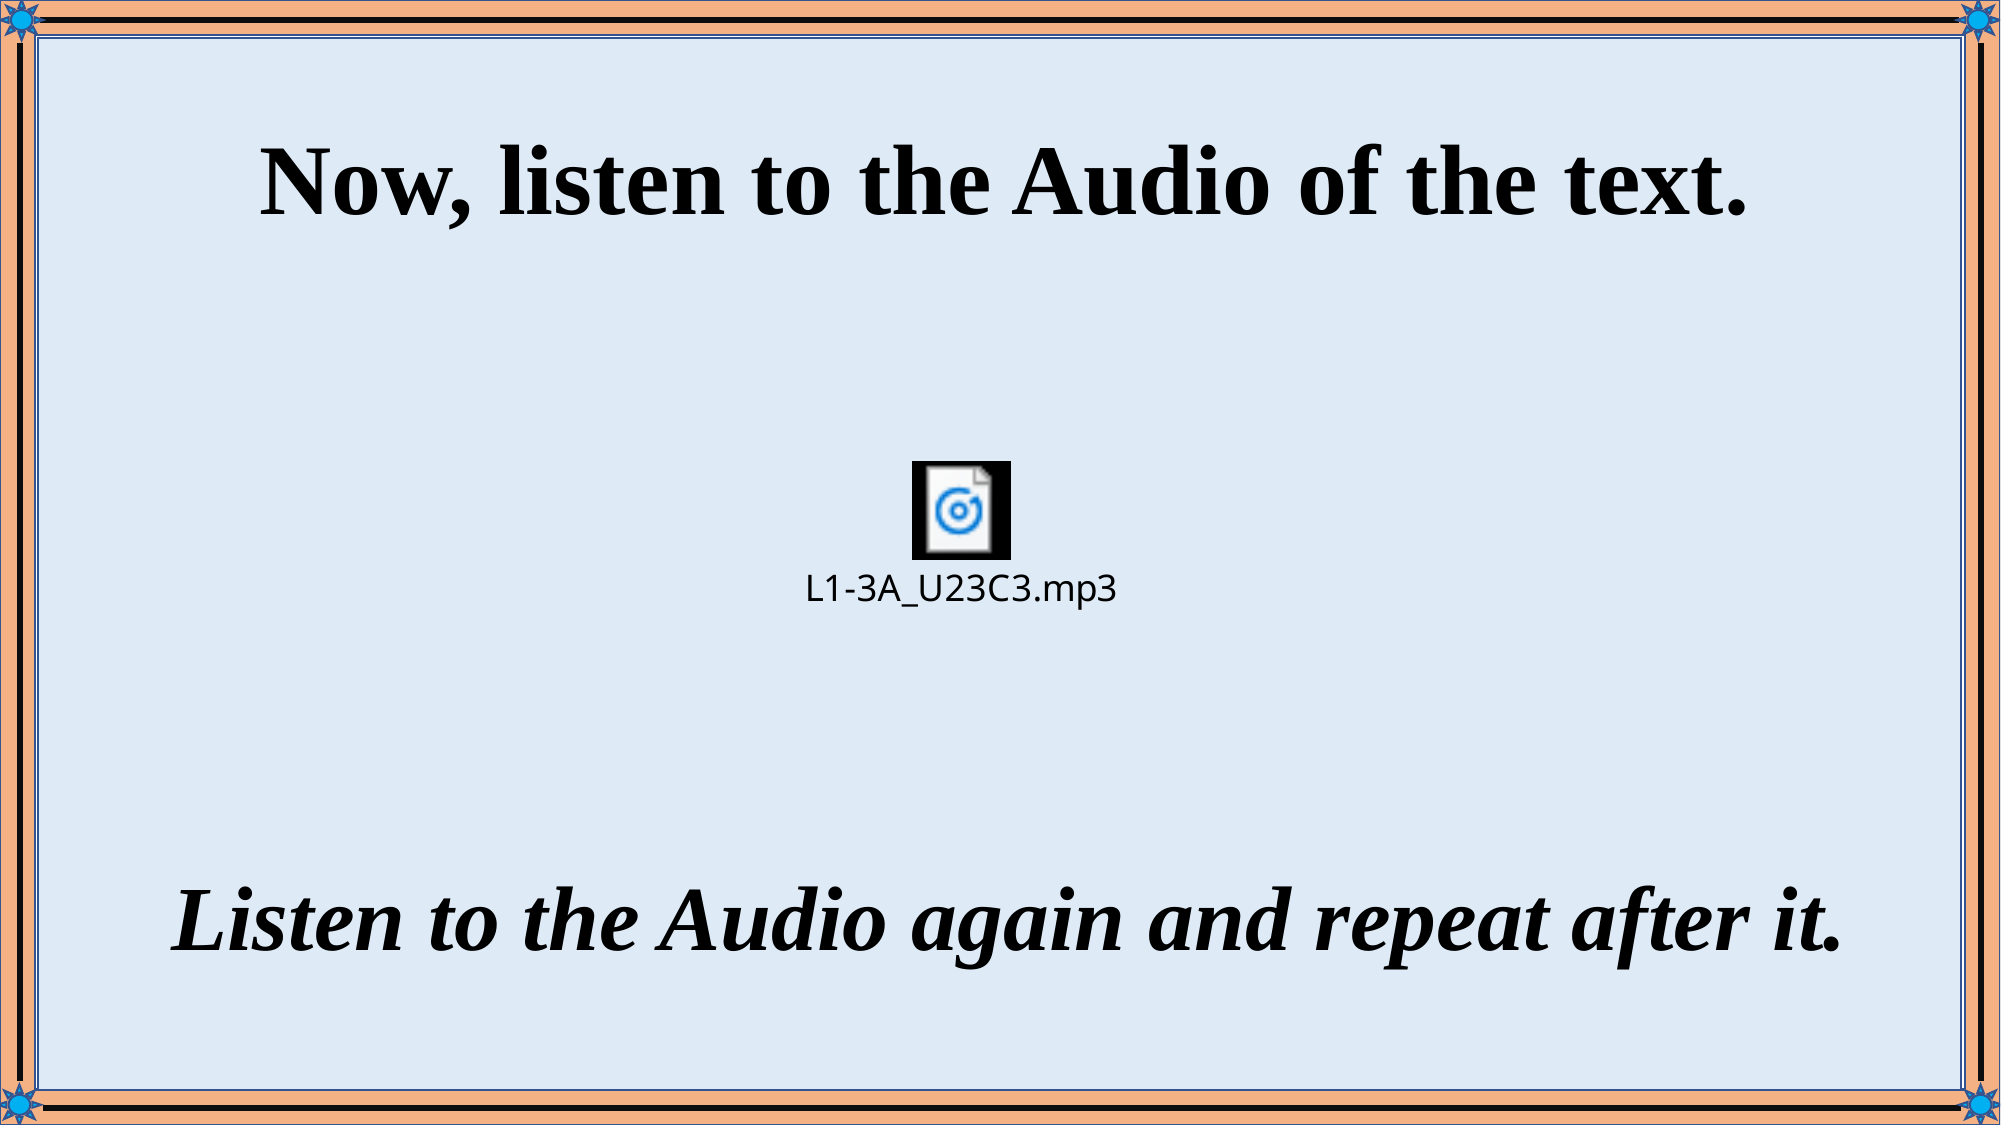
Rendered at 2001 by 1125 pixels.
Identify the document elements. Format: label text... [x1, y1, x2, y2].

text_box Now, listen to the Audio of the text. [244, 106, 1791, 242]
text_box Listen to the Audio again and repeat after it. [156, 851, 1865, 977]
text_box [775, 461, 1144, 624]
